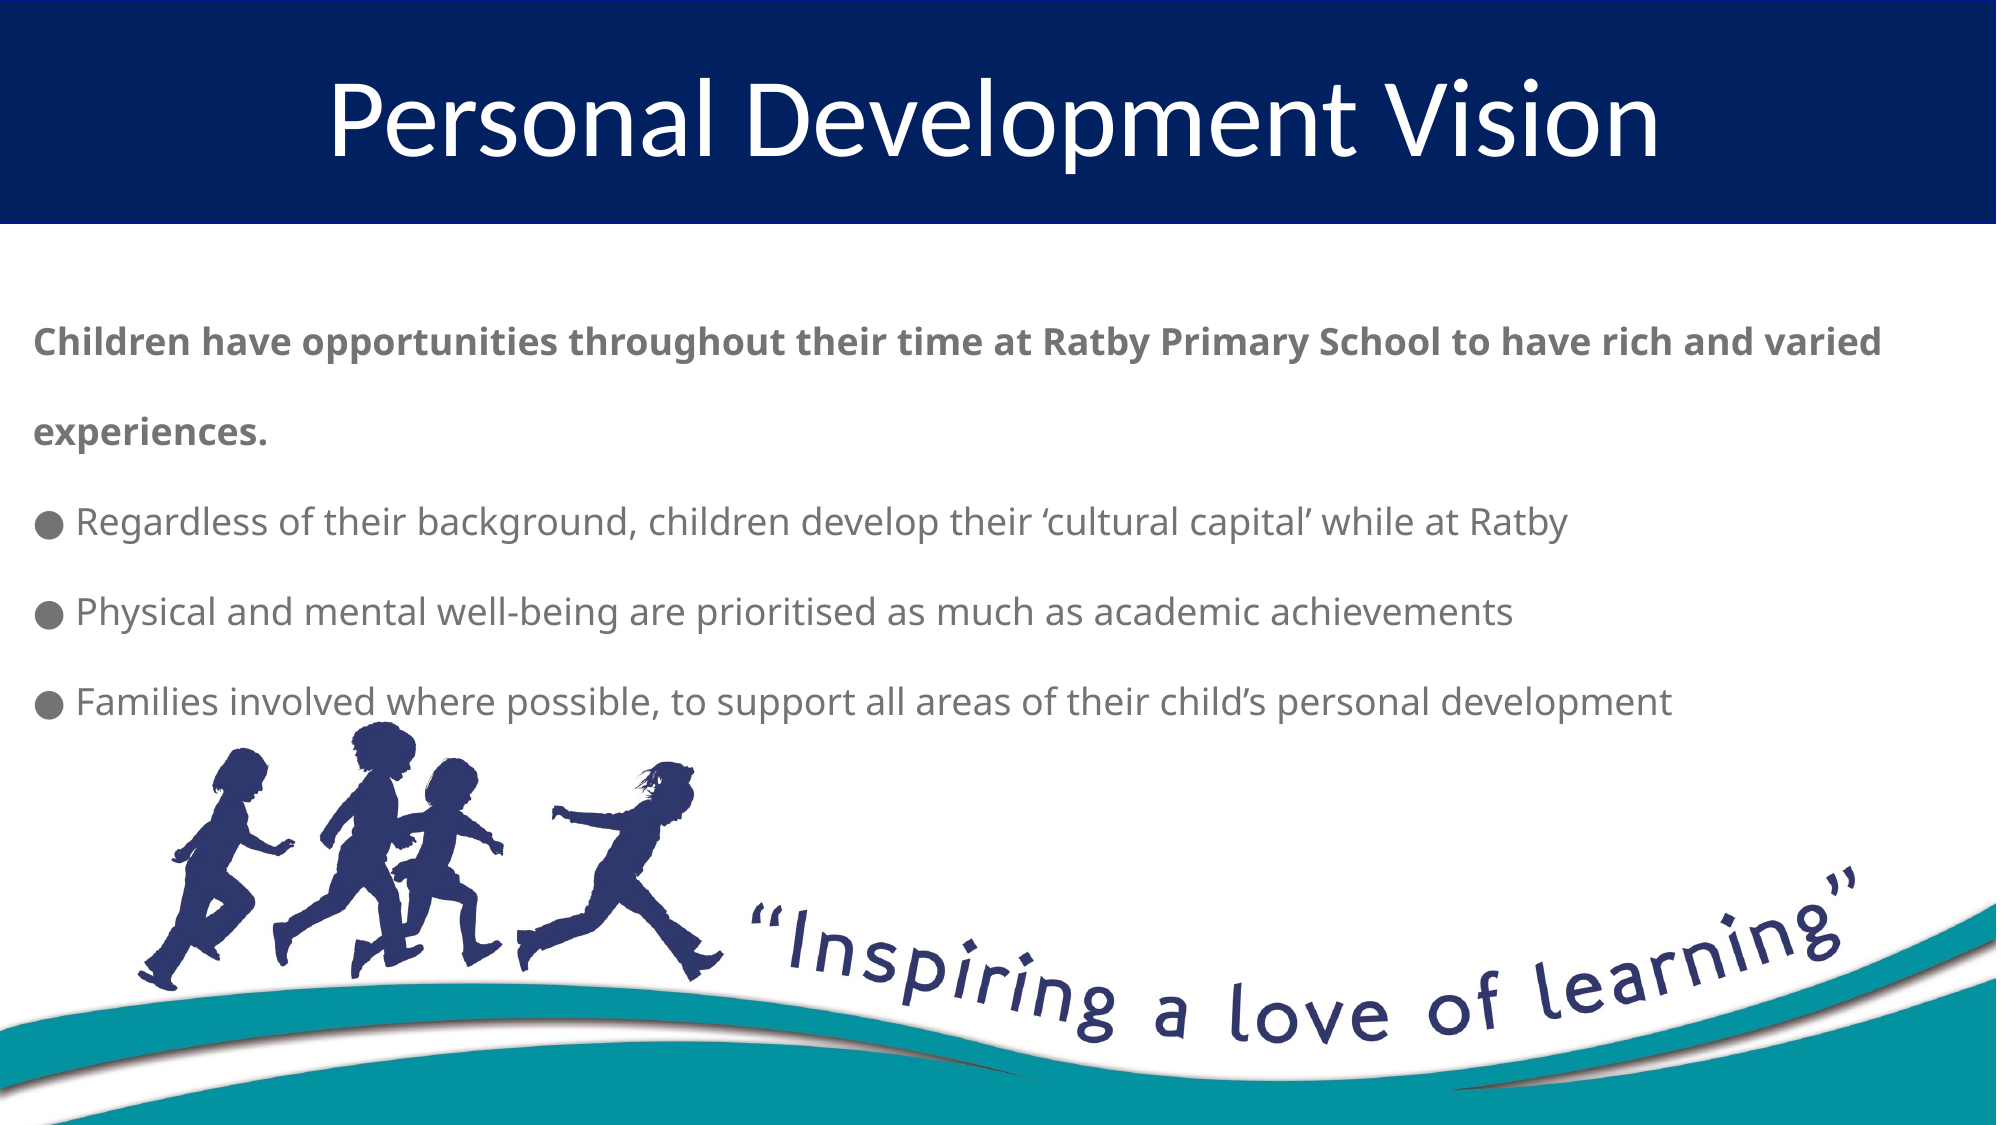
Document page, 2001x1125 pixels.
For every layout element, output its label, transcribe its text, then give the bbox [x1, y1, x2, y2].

text_box Children have opportunities throughout their time at Ratby Primary School to have rich and varied experiences. ● Regardless of their background, children develop their ‘cultural capital’ while at Ratby ● Physical and mental well-being are prioritised as much as academic achievements ● Families involved where possible, to support all areas of their child’s personal development [18, 265, 1944, 712]
text_box Personal Development Vision [0, 0, 1996, 224]
picture [0, 712, 1996, 1125]
